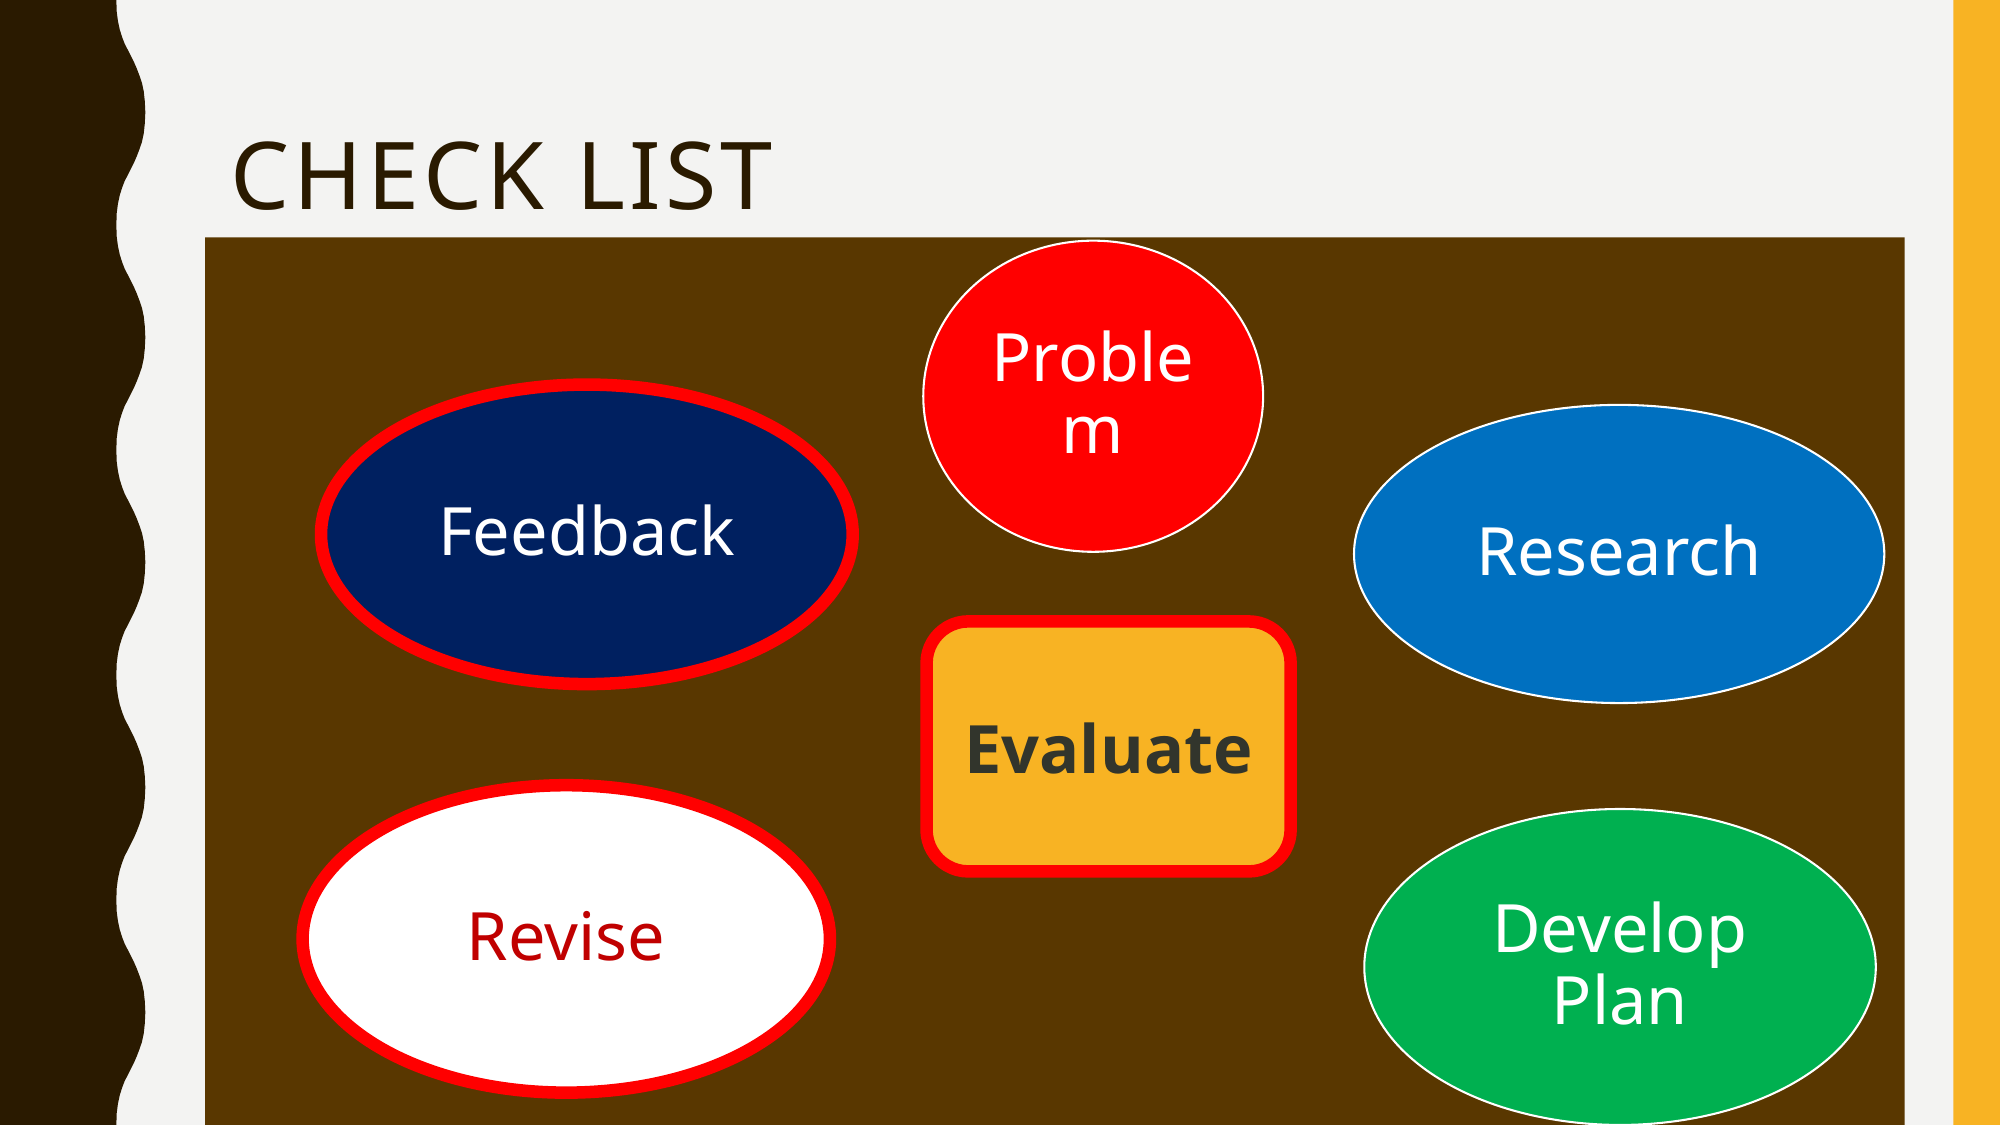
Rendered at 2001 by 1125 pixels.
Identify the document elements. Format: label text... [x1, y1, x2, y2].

title Check List [187, 121, 1808, 238]
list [205, 237, 1905, 1125]
